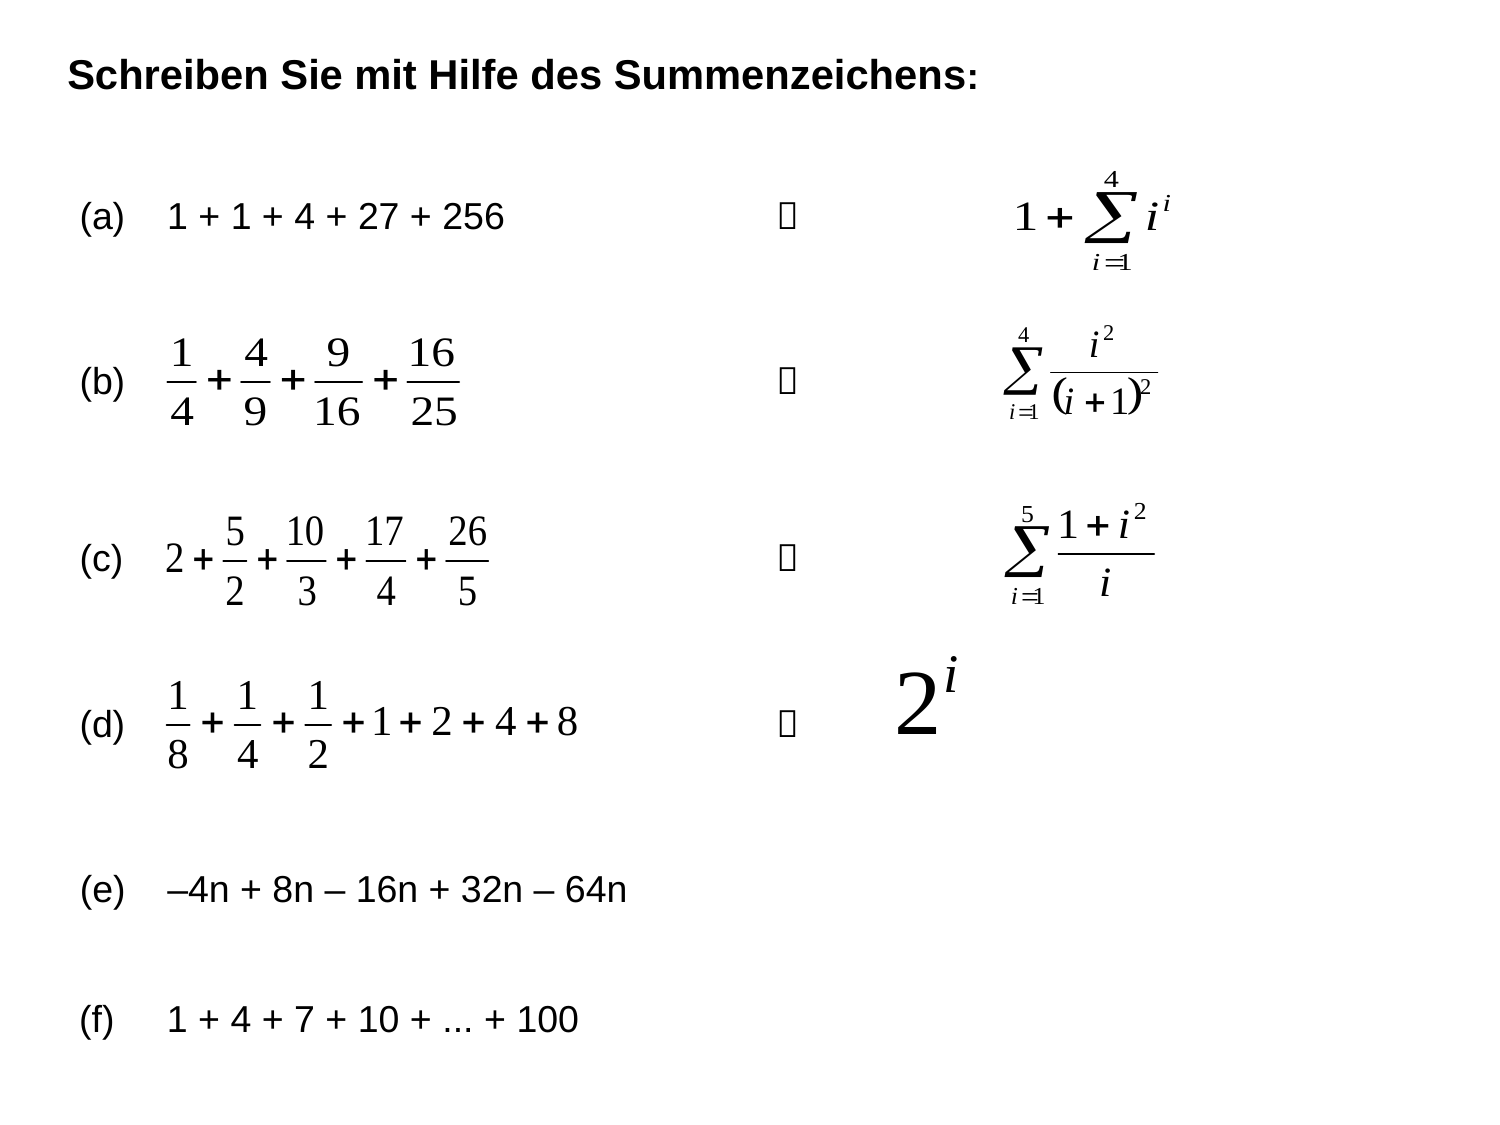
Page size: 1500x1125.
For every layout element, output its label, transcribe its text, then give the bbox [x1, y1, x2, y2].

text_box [997, 491, 1164, 614]
text_box  [761, 349, 857, 410]
text_box  [761, 692, 857, 753]
text_box (f) 1 + 4 + 7 + 10 + ... + 100 [64, 987, 605, 1048]
text_box  [761, 184, 857, 245]
text_box (e) –4n + 8n – 16n + 32n – 64n [65, 858, 654, 918]
text_box (b) [64, 349, 148, 410]
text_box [1009, 160, 1188, 280]
text_box (c) [64, 531, 148, 587]
text_box (d) [64, 692, 148, 753]
text_box (a) 1 + 1 + 4 + 27 + 256 [64, 184, 531, 245]
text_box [159, 668, 585, 779]
text_box Schreiben Sie mit Hilfe des Summenzeichens: [52, 40, 1005, 106]
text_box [879, 633, 975, 750]
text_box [159, 503, 495, 616]
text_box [159, 325, 468, 435]
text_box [997, 314, 1166, 431]
text_box  [761, 528, 857, 587]
